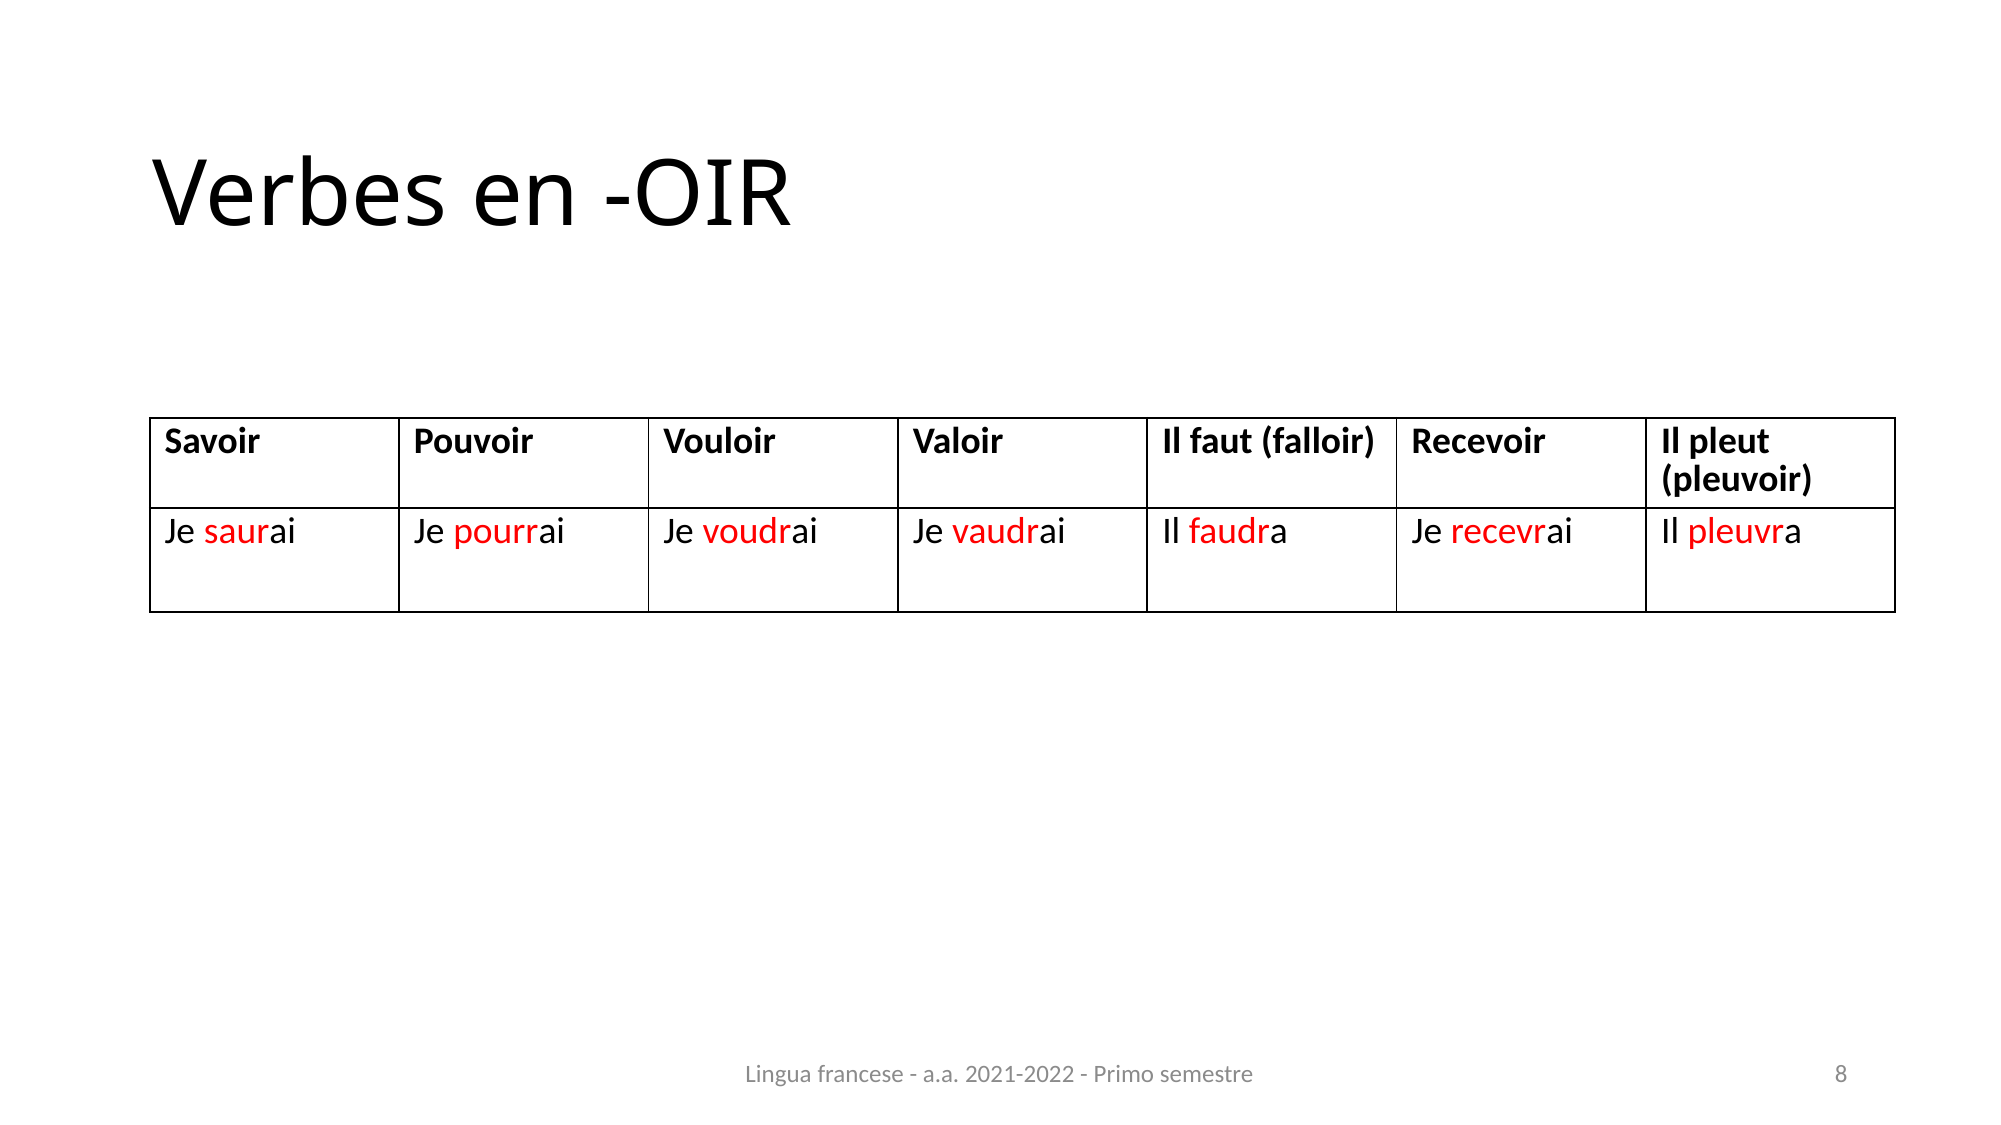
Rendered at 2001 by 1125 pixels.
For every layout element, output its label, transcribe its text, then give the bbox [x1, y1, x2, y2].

table_header Il pleut (pleuvoir) [1647, 419, 1894, 507]
table_header Recevoir [1397, 419, 1645, 507]
table_cell Je recevrai [1397, 509, 1645, 611]
table_header Vouloir [649, 419, 897, 507]
table_header Il faut (falloir) [1148, 419, 1396, 507]
slide_number 8 [1412, 1042, 1863, 1103]
table_header Valoir [899, 419, 1146, 507]
table_cell Il faudra [1148, 509, 1396, 611]
table_cell Je vaudrai [899, 509, 1146, 611]
table_cell Il pleuvra [1647, 509, 1894, 611]
table_cell Je pourrai [400, 509, 648, 611]
footer Lingua francese - a.a. 2021-2022 - Primo semestre [662, 1042, 1338, 1103]
table_header Pouvoir [400, 419, 648, 507]
table_header Savoir [151, 419, 398, 507]
table_cell Je voudrai [649, 509, 897, 611]
title Verbes en -OIR [137, 87, 1863, 305]
table_cell Je saurai [151, 509, 398, 611]
